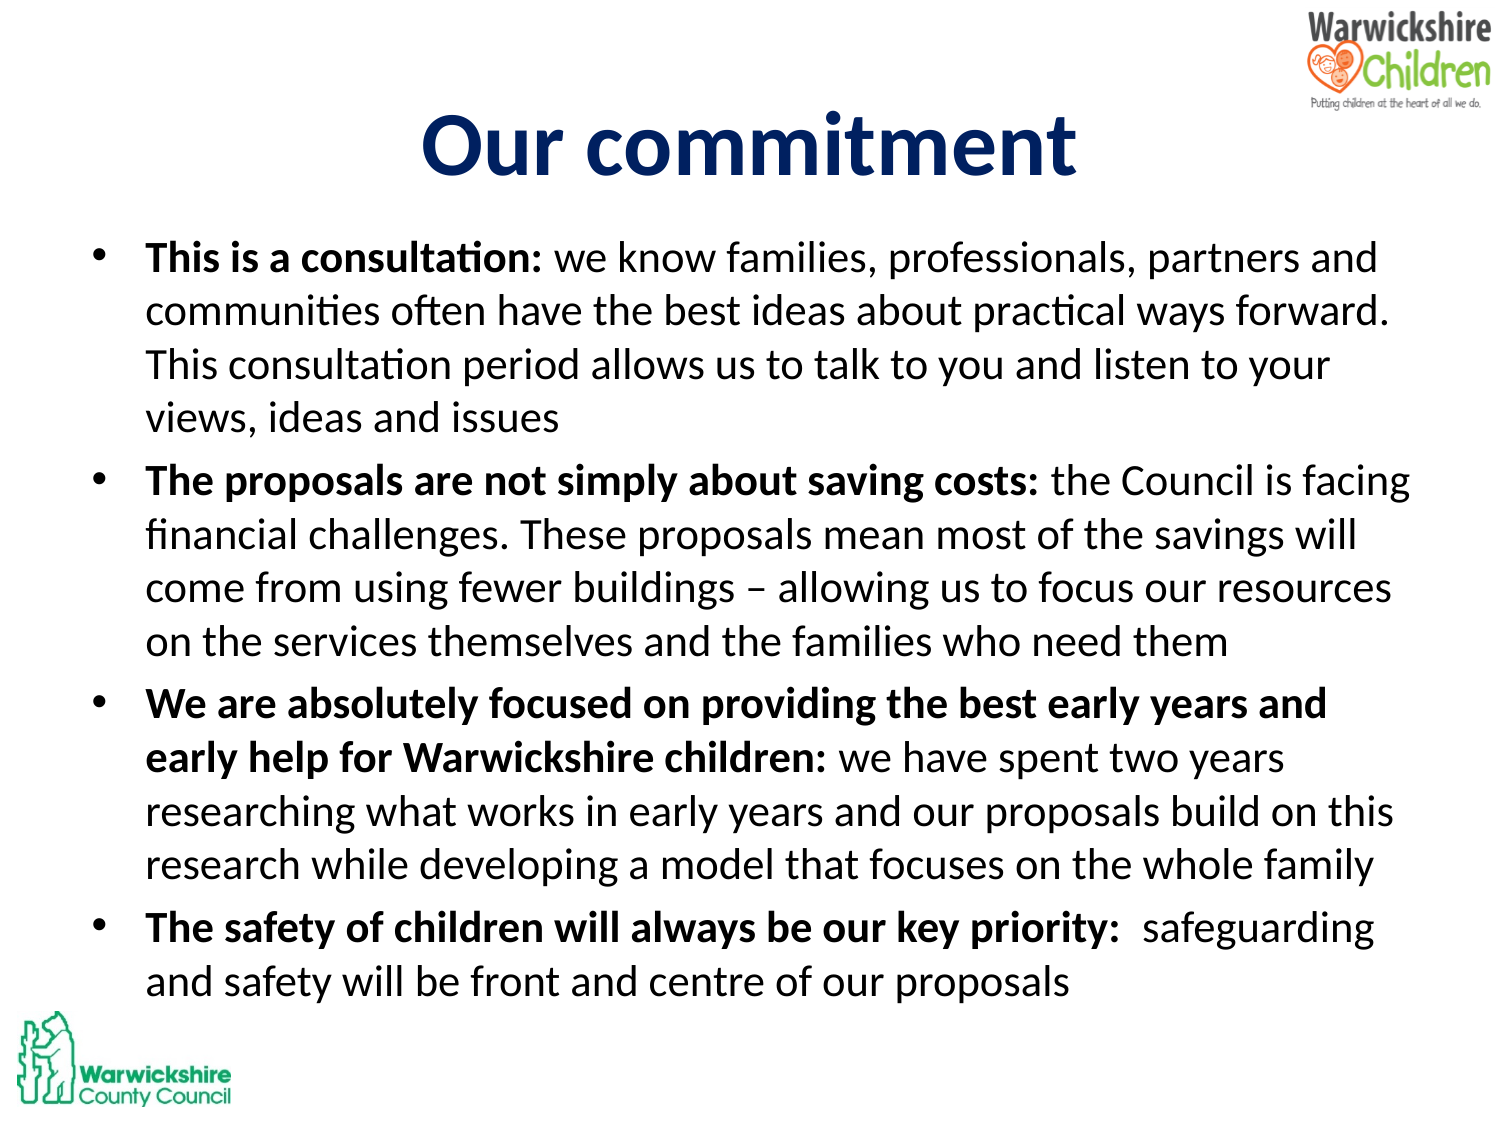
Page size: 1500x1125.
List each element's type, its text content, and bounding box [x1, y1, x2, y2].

list This is a consultation: we know families, professionals, partners and communities often have the best ideas about practical ways forward. This consultation period allows us to talk to you and listen to your views, ideas and issues The proposals are not simply about saving costs: the Council is facing financial challenges. These proposals mean most of the savings will come from using fewer buildings – allowing us to focus our resources on the services themselves and the families who need them We are absolutely focused on providing the best early years and early help for Warwickshire children: we have spent two years researching what works in early years and our proposals build on this research while developing a model that focuses on the whole family The safety of children will always be our key priority: safeguarding and safety will be front and centre of our proposals [76, 219, 1427, 1052]
title Our commitment [75, 45, 1425, 233]
picture [1304, 6, 1495, 113]
picture [17, 1011, 231, 1107]
